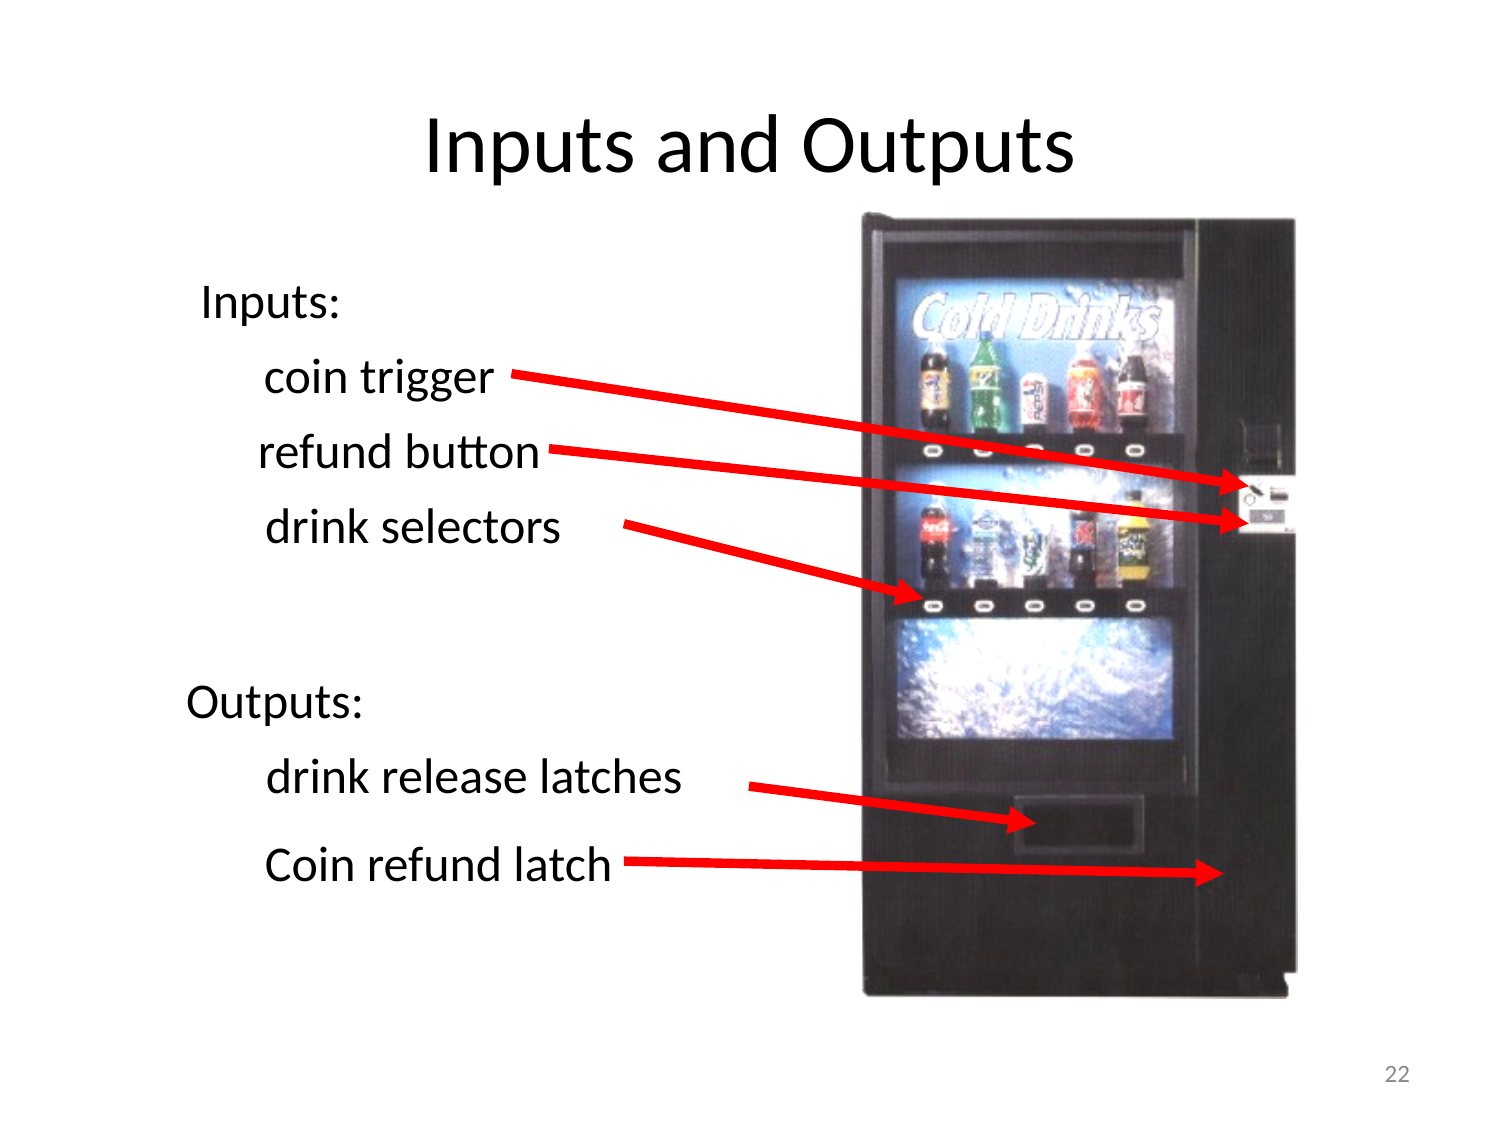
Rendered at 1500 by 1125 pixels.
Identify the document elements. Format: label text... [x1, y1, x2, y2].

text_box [173, 210, 1298, 999]
slide_number 22 [1074, 1042, 1425, 1103]
title Inputs and Outputs [75, 45, 1425, 233]
